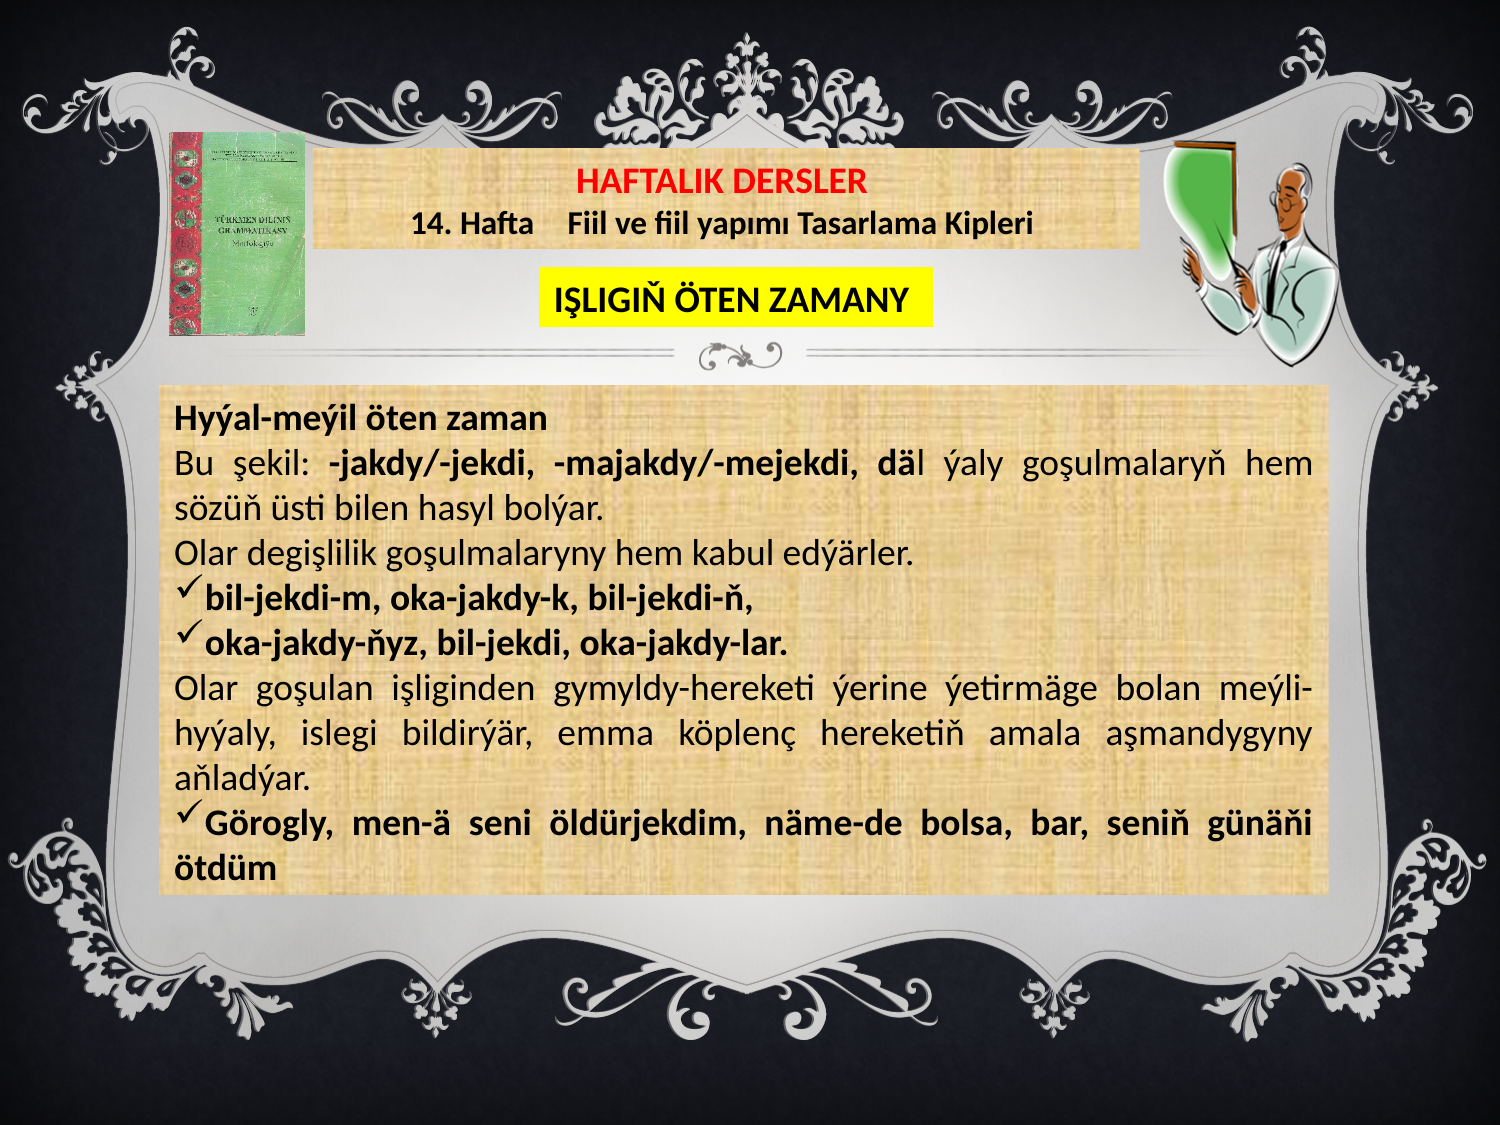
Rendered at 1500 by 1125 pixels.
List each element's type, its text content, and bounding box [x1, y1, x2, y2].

text_box IŞLIGIŇ ÖTEN ZAMANY [539, 267, 933, 327]
text_box HAFTALIK DERSLER 14. Hafta Fiil ve fiil yapımı Tasarlama Kipleri [312, 148, 1140, 249]
picture [0, 0, 1500, 1125]
text_box Hyýal-meýil öten zaman Bu şekil: -jakdy/-jekdi, -majakdy/-mejekdi, däl ýaly goşulmalaryň hem sözüň üsti bilen hasyl bolýar. Olar degişlilik goşulmalaryny hem kabul edýärler. bil-jekdi-m, oka-jakdy-k, bil-jekdi-ň, oka-jakdy-ňyz, bil-jekdi, oka-jakdy-lar. Olar goşulan işliginden gymyldy-hereketi ýerine ýetirmäge bolan meýli-hyýaly, islegi bildirýär, emma köplenç hereketiň amala aşmandygyny aňladýar. Görogly, men-ä seni öldürjekdim, näme-de bolsa, bar, seniň günäňi ötdüm [159, 385, 1329, 895]
